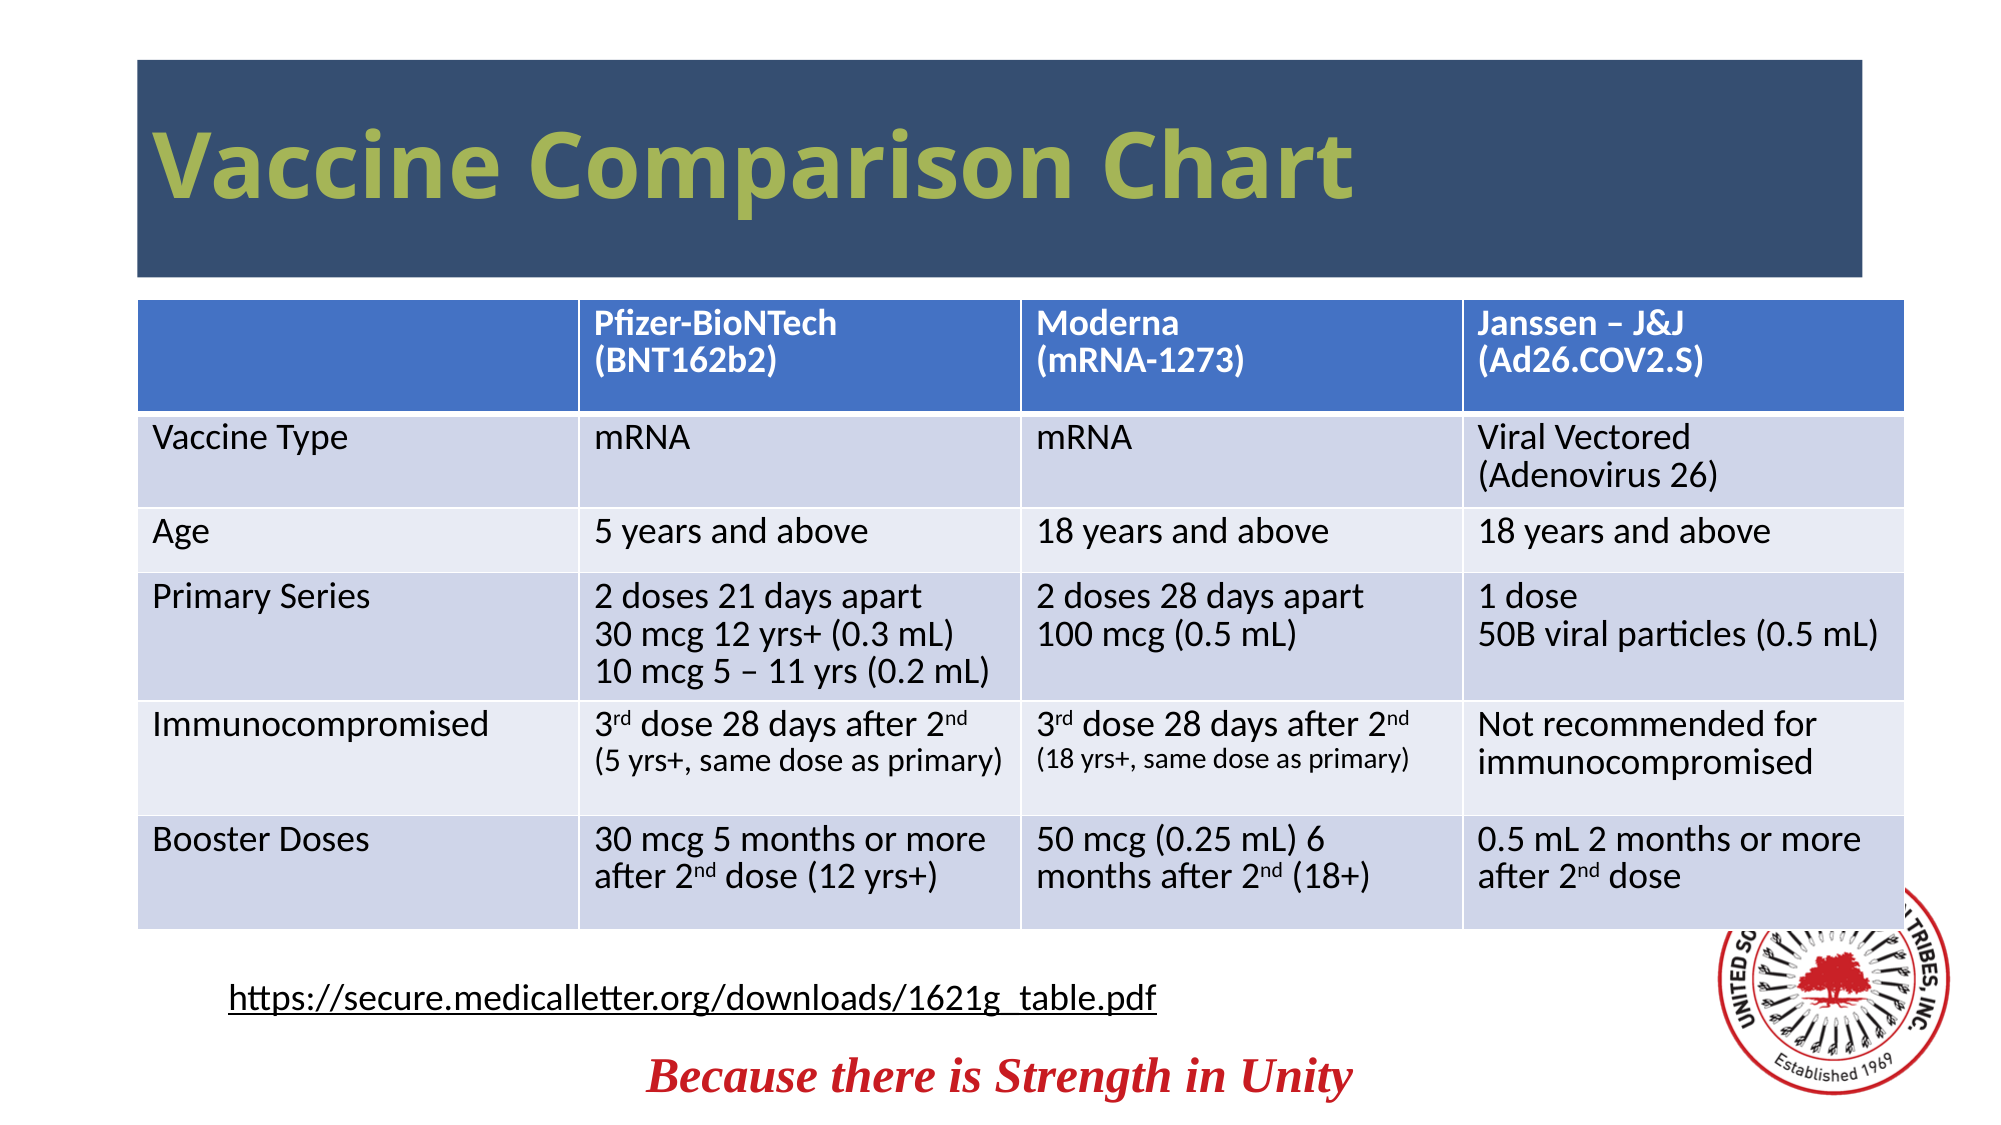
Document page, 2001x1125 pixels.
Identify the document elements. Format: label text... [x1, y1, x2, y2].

table_header Moderna (mRNA-1273) [1022, 300, 1462, 411]
table_cell Not recommended for immunocompromised [1464, 702, 1904, 815]
table_header Pfizer-BioNTech (BNT162b2) [580, 300, 1020, 411]
table_cell Booster Doses [138, 816, 578, 929]
table_cell 2 doses 21 days apart 30 mcg 12 yrs+ (0.3 mL) 10 mcg 5 – 11 yrs (0.2 mL) [580, 573, 1020, 700]
table_cell Viral Vectored (Adenovirus 26) [1464, 417, 1904, 507]
table_cell Age [138, 509, 578, 572]
table_header Janssen – J&J (Ad26.COV2.S) [1464, 300, 1904, 411]
table_cell 18 years and above [1464, 509, 1904, 572]
table_cell 3rd dose 28 days after 2nd (18 yrs+, same dose as primary) [1022, 702, 1462, 815]
table_cell 0.5 mL 2 months or more after 2nd dose [1464, 816, 1904, 929]
table_cell 5 years and above [580, 509, 1020, 572]
table_cell 18 years and above [1022, 509, 1462, 572]
table_cell Primary Series [138, 573, 578, 700]
table_cell mRNA [580, 417, 1020, 507]
table_cell 2 doses 28 days apart 100 mcg (0.5 mL) [1022, 573, 1462, 700]
table_cell 50 mcg (0.25 mL) 6 months after 2nd (18+) [1022, 816, 1462, 929]
table_cell mRNA [1022, 417, 1462, 507]
text_box https://secure.medicalletter.org/downloads/1621g_table.pdf [213, 965, 1539, 1026]
table_cell 3rd dose 28 days after 2nd (5 yrs+, same dose as primary) [580, 702, 1020, 815]
table_cell Immunocompromised [138, 702, 578, 815]
table_cell 30 mcg 5 months or more after 2nd dose (12 yrs+) [580, 816, 1020, 929]
picture [1690, 833, 1969, 1112]
table_cell 1 dose 50B viral particles (0.5 mL) [1464, 573, 1904, 700]
table_header [138, 300, 578, 411]
table_cell Vaccine Type [138, 417, 578, 507]
title Vaccine Comparison Chart [137, 59, 1863, 278]
